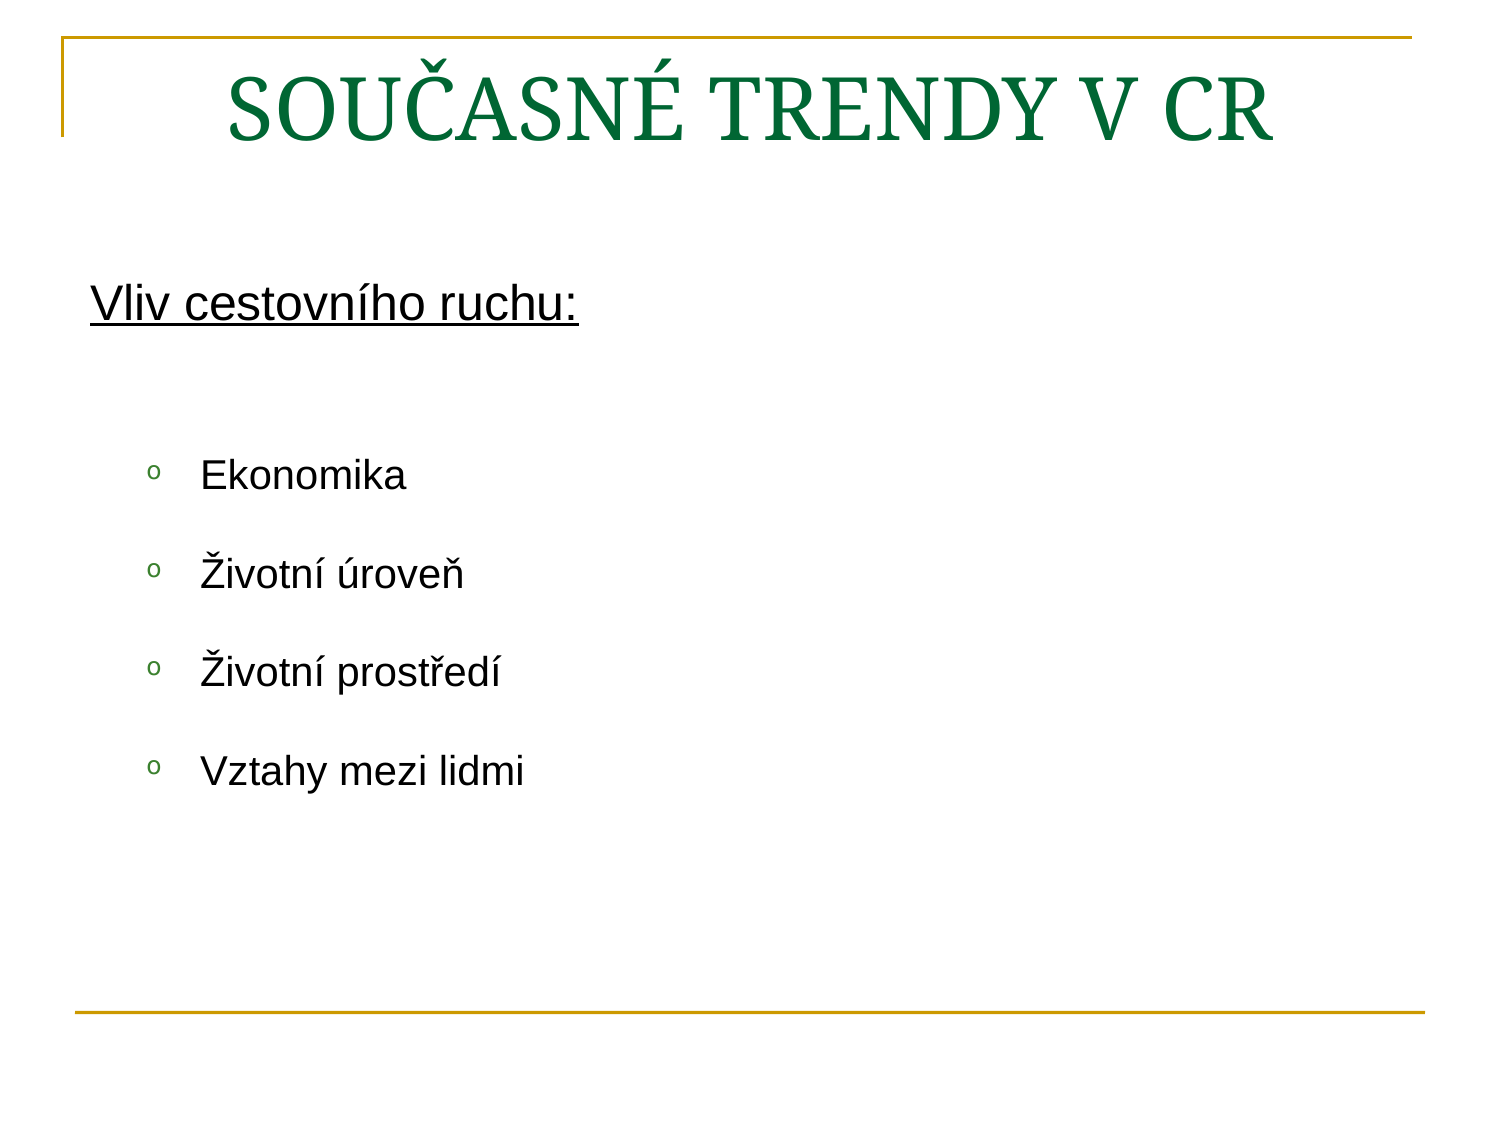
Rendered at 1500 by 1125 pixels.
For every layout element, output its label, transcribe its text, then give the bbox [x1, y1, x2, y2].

list Vliv cestovního ruchu: Ekonomika Životní úroveň Životní prostředí Vztahy mezi lidmi [75, 262, 1425, 1006]
title SOUČASNÉ TRENDY V CR [75, 45, 1425, 233]
